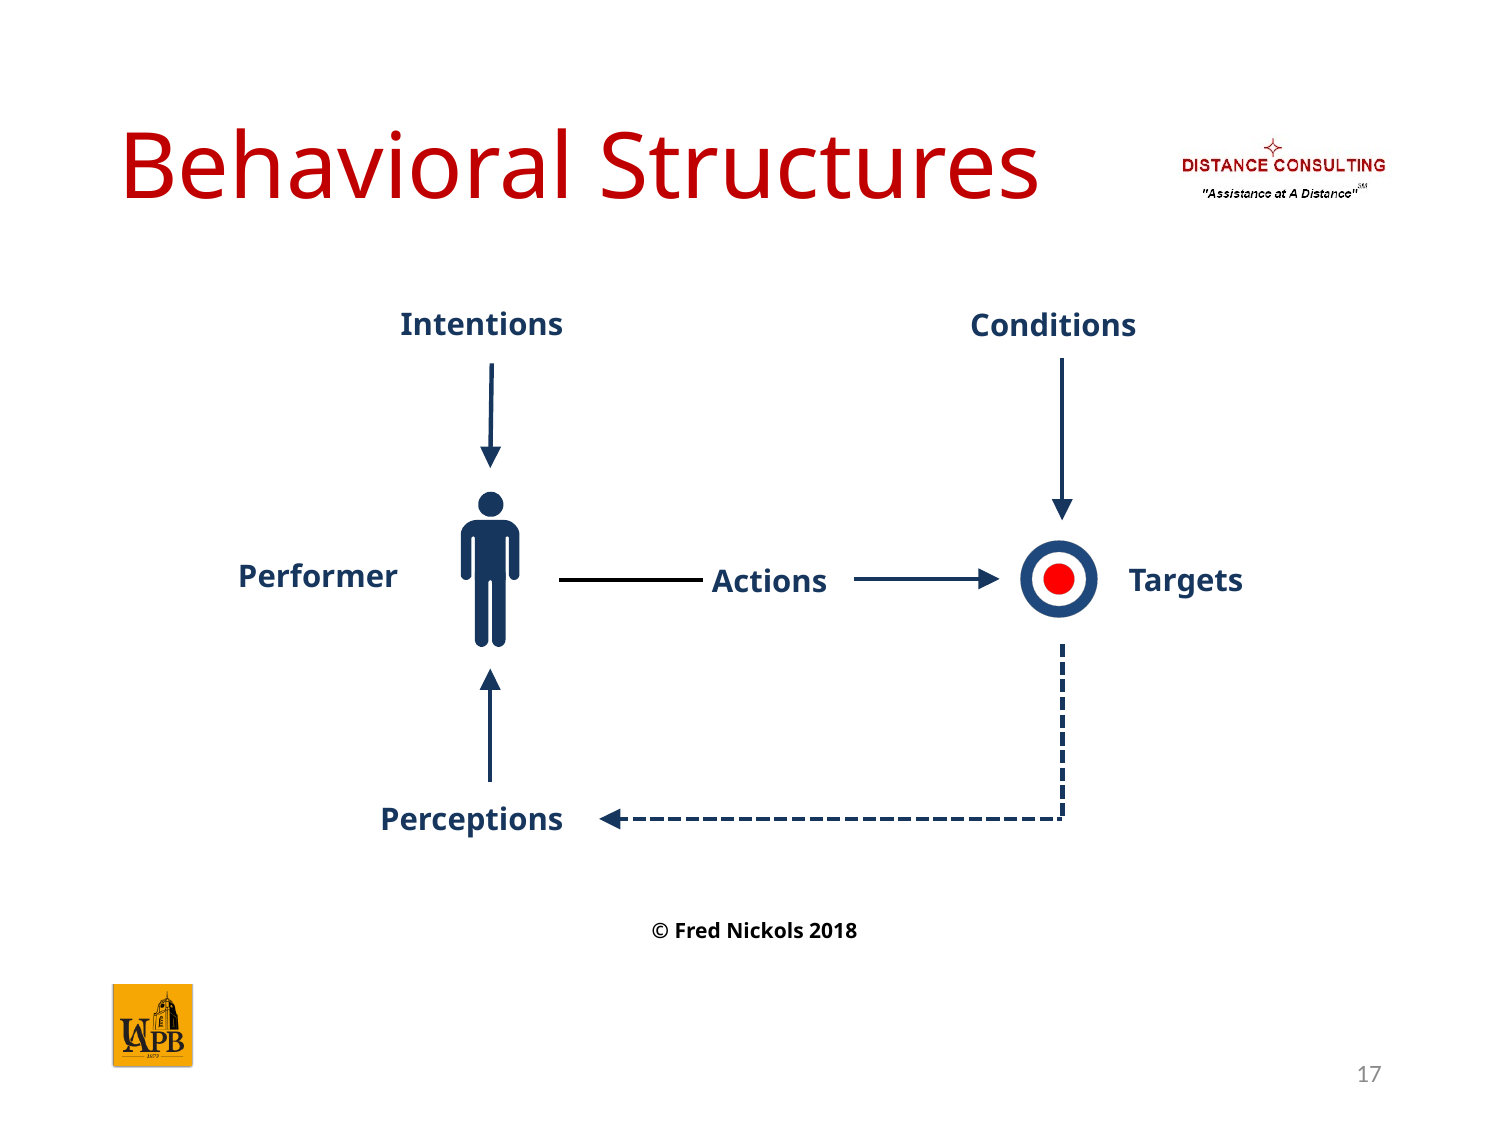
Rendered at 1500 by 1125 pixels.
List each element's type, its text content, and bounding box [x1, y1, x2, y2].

picture [106, 984, 196, 1072]
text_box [232, 277, 1268, 951]
slide_number 17 [1059, 1042, 1397, 1103]
picture [1179, 134, 1392, 203]
title Behavioral Structures [103, 59, 1397, 278]
